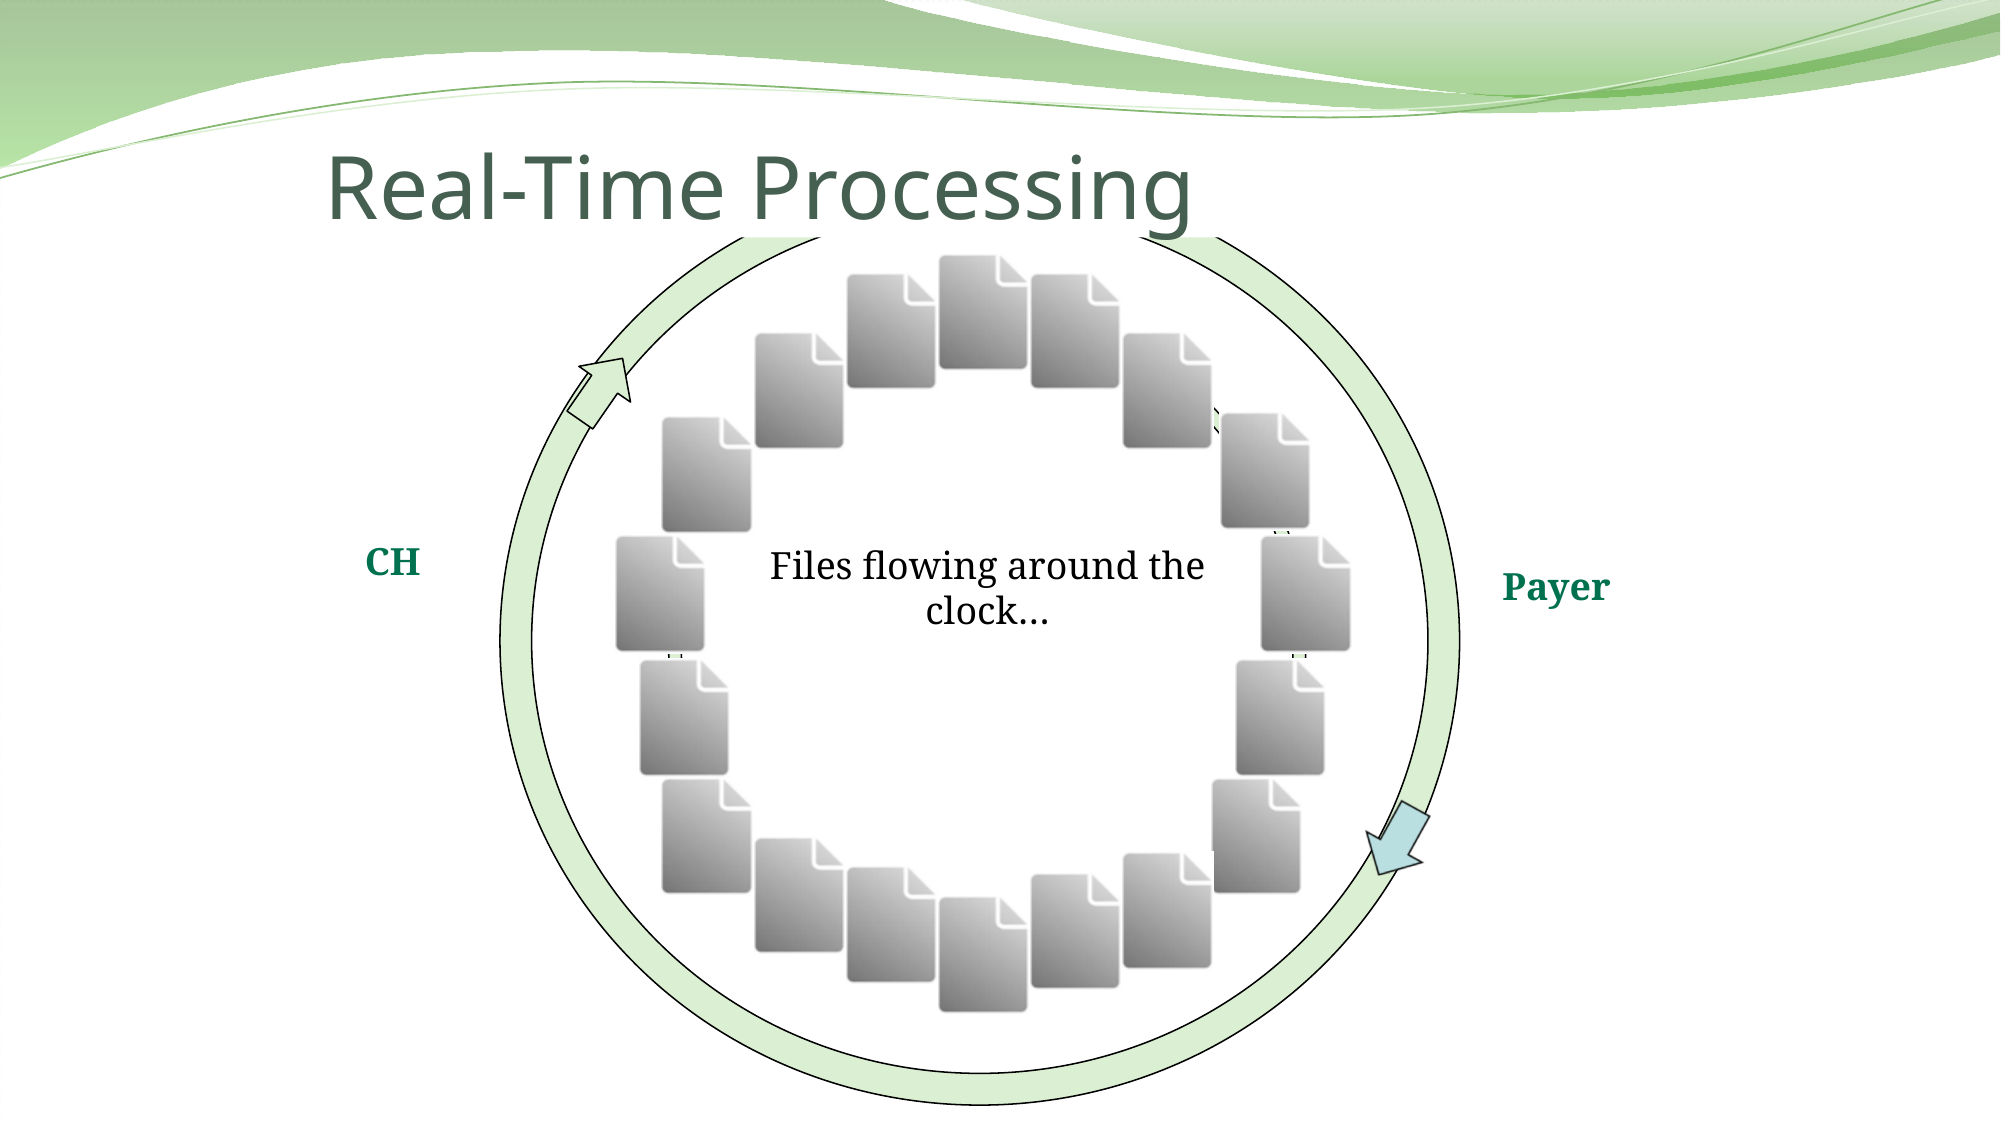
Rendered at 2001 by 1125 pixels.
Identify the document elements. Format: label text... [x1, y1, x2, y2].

text_box Payer [1487, 555, 1675, 616]
text_box [1292, 654, 1306, 658]
picture [1259, 534, 1353, 654]
text_box [566, 358, 631, 429]
text_box [595, 238, 817, 376]
text_box [668, 654, 682, 658]
title Real-Time Processing [324, 125, 1700, 238]
text_box [1142, 238, 1460, 799]
picture [614, 253, 1214, 654]
text_box [1214, 408, 1219, 433]
text_box [499, 373, 1395, 1106]
picture [1363, 797, 1436, 876]
picture [638, 658, 1327, 1015]
text_box CH [350, 530, 463, 591]
text_box Files flowing around the clock… [753, 534, 1223, 640]
picture [1219, 411, 1312, 531]
